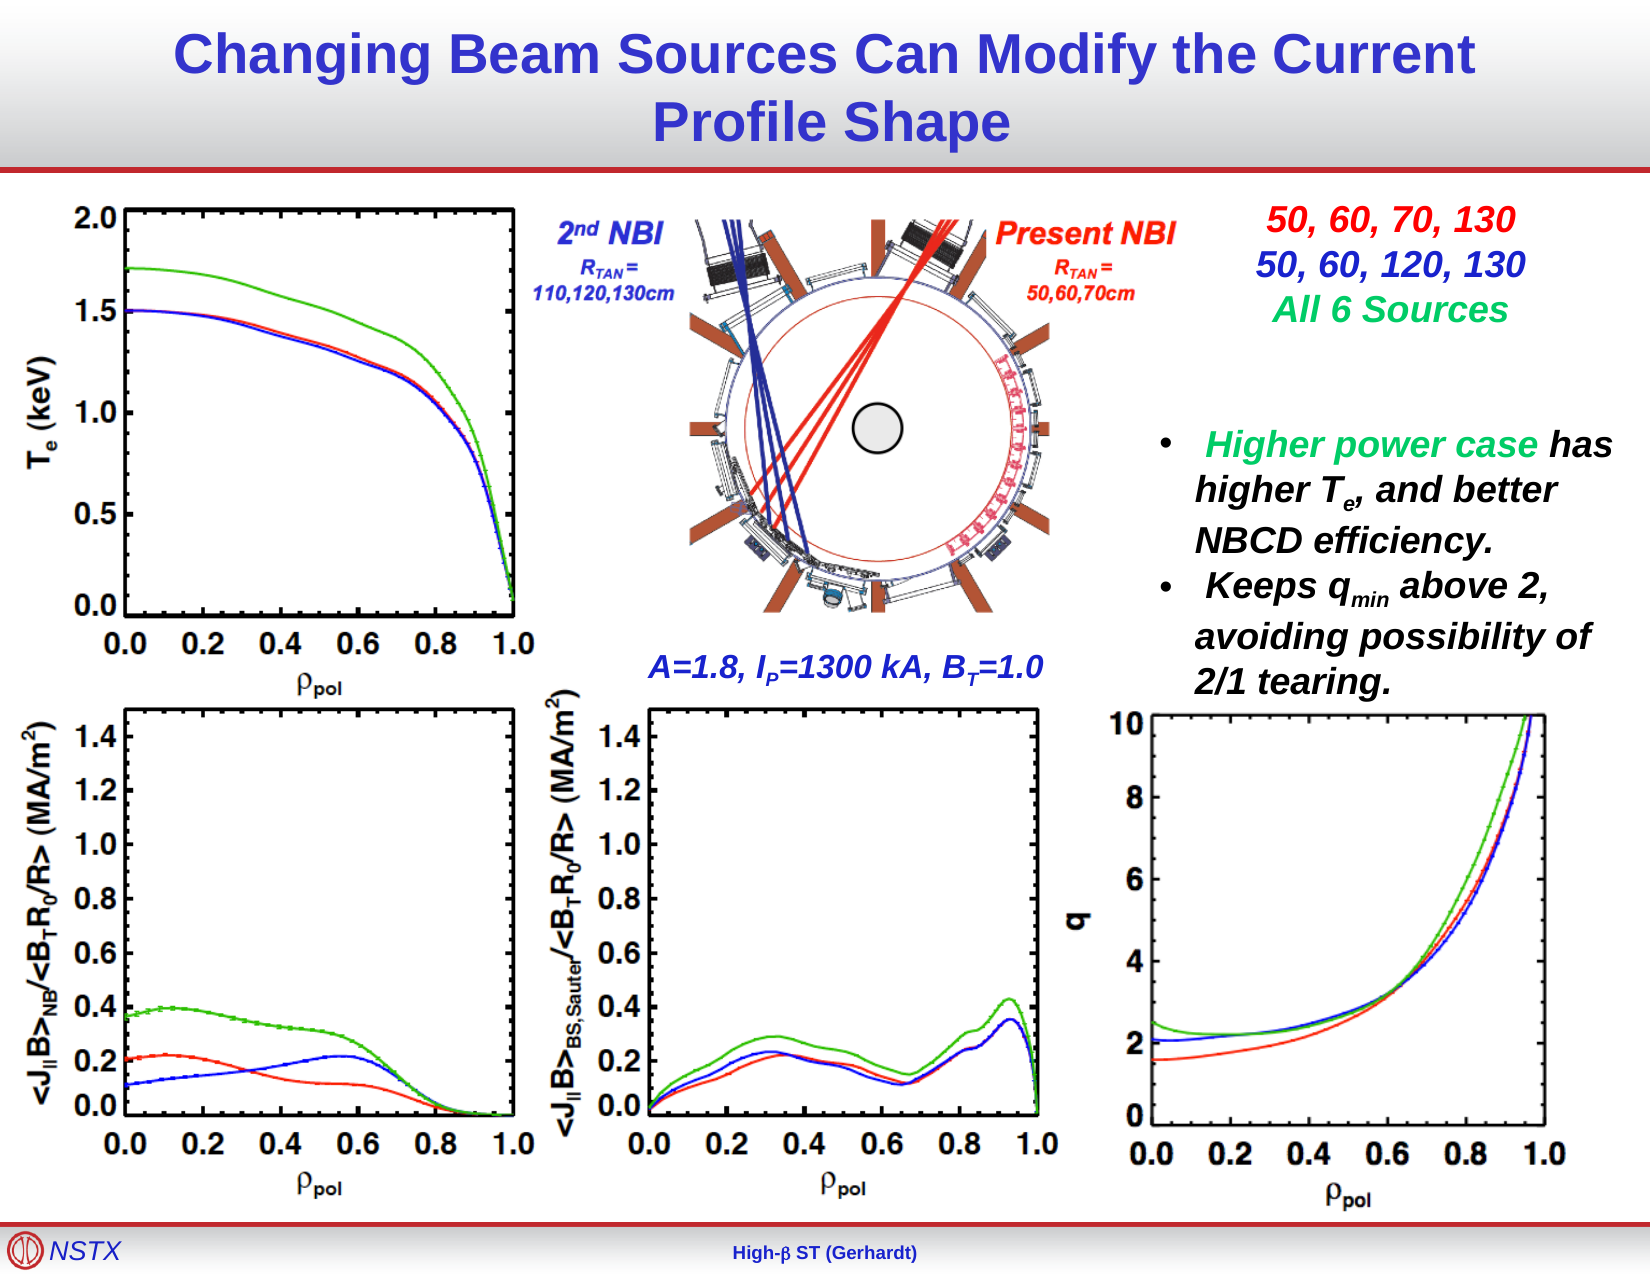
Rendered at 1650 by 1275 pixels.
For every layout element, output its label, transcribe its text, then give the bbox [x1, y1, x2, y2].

title Changing Beam Sources Can Modify the Current Profile Shape [0, 0, 1650, 171]
picture [0, 1222, 1650, 1275]
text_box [12, 174, 1576, 1219]
text_box 50, 60, 70, 130 50, 60, 120, 130 All 6 Sources Higher power case has higher Te, and better NBCD efficiency. Keeps qmin above 2, avoiding possibility of 2/1 tearing. [1580, 187, 1638, 710]
picture [524, 212, 1188, 615]
